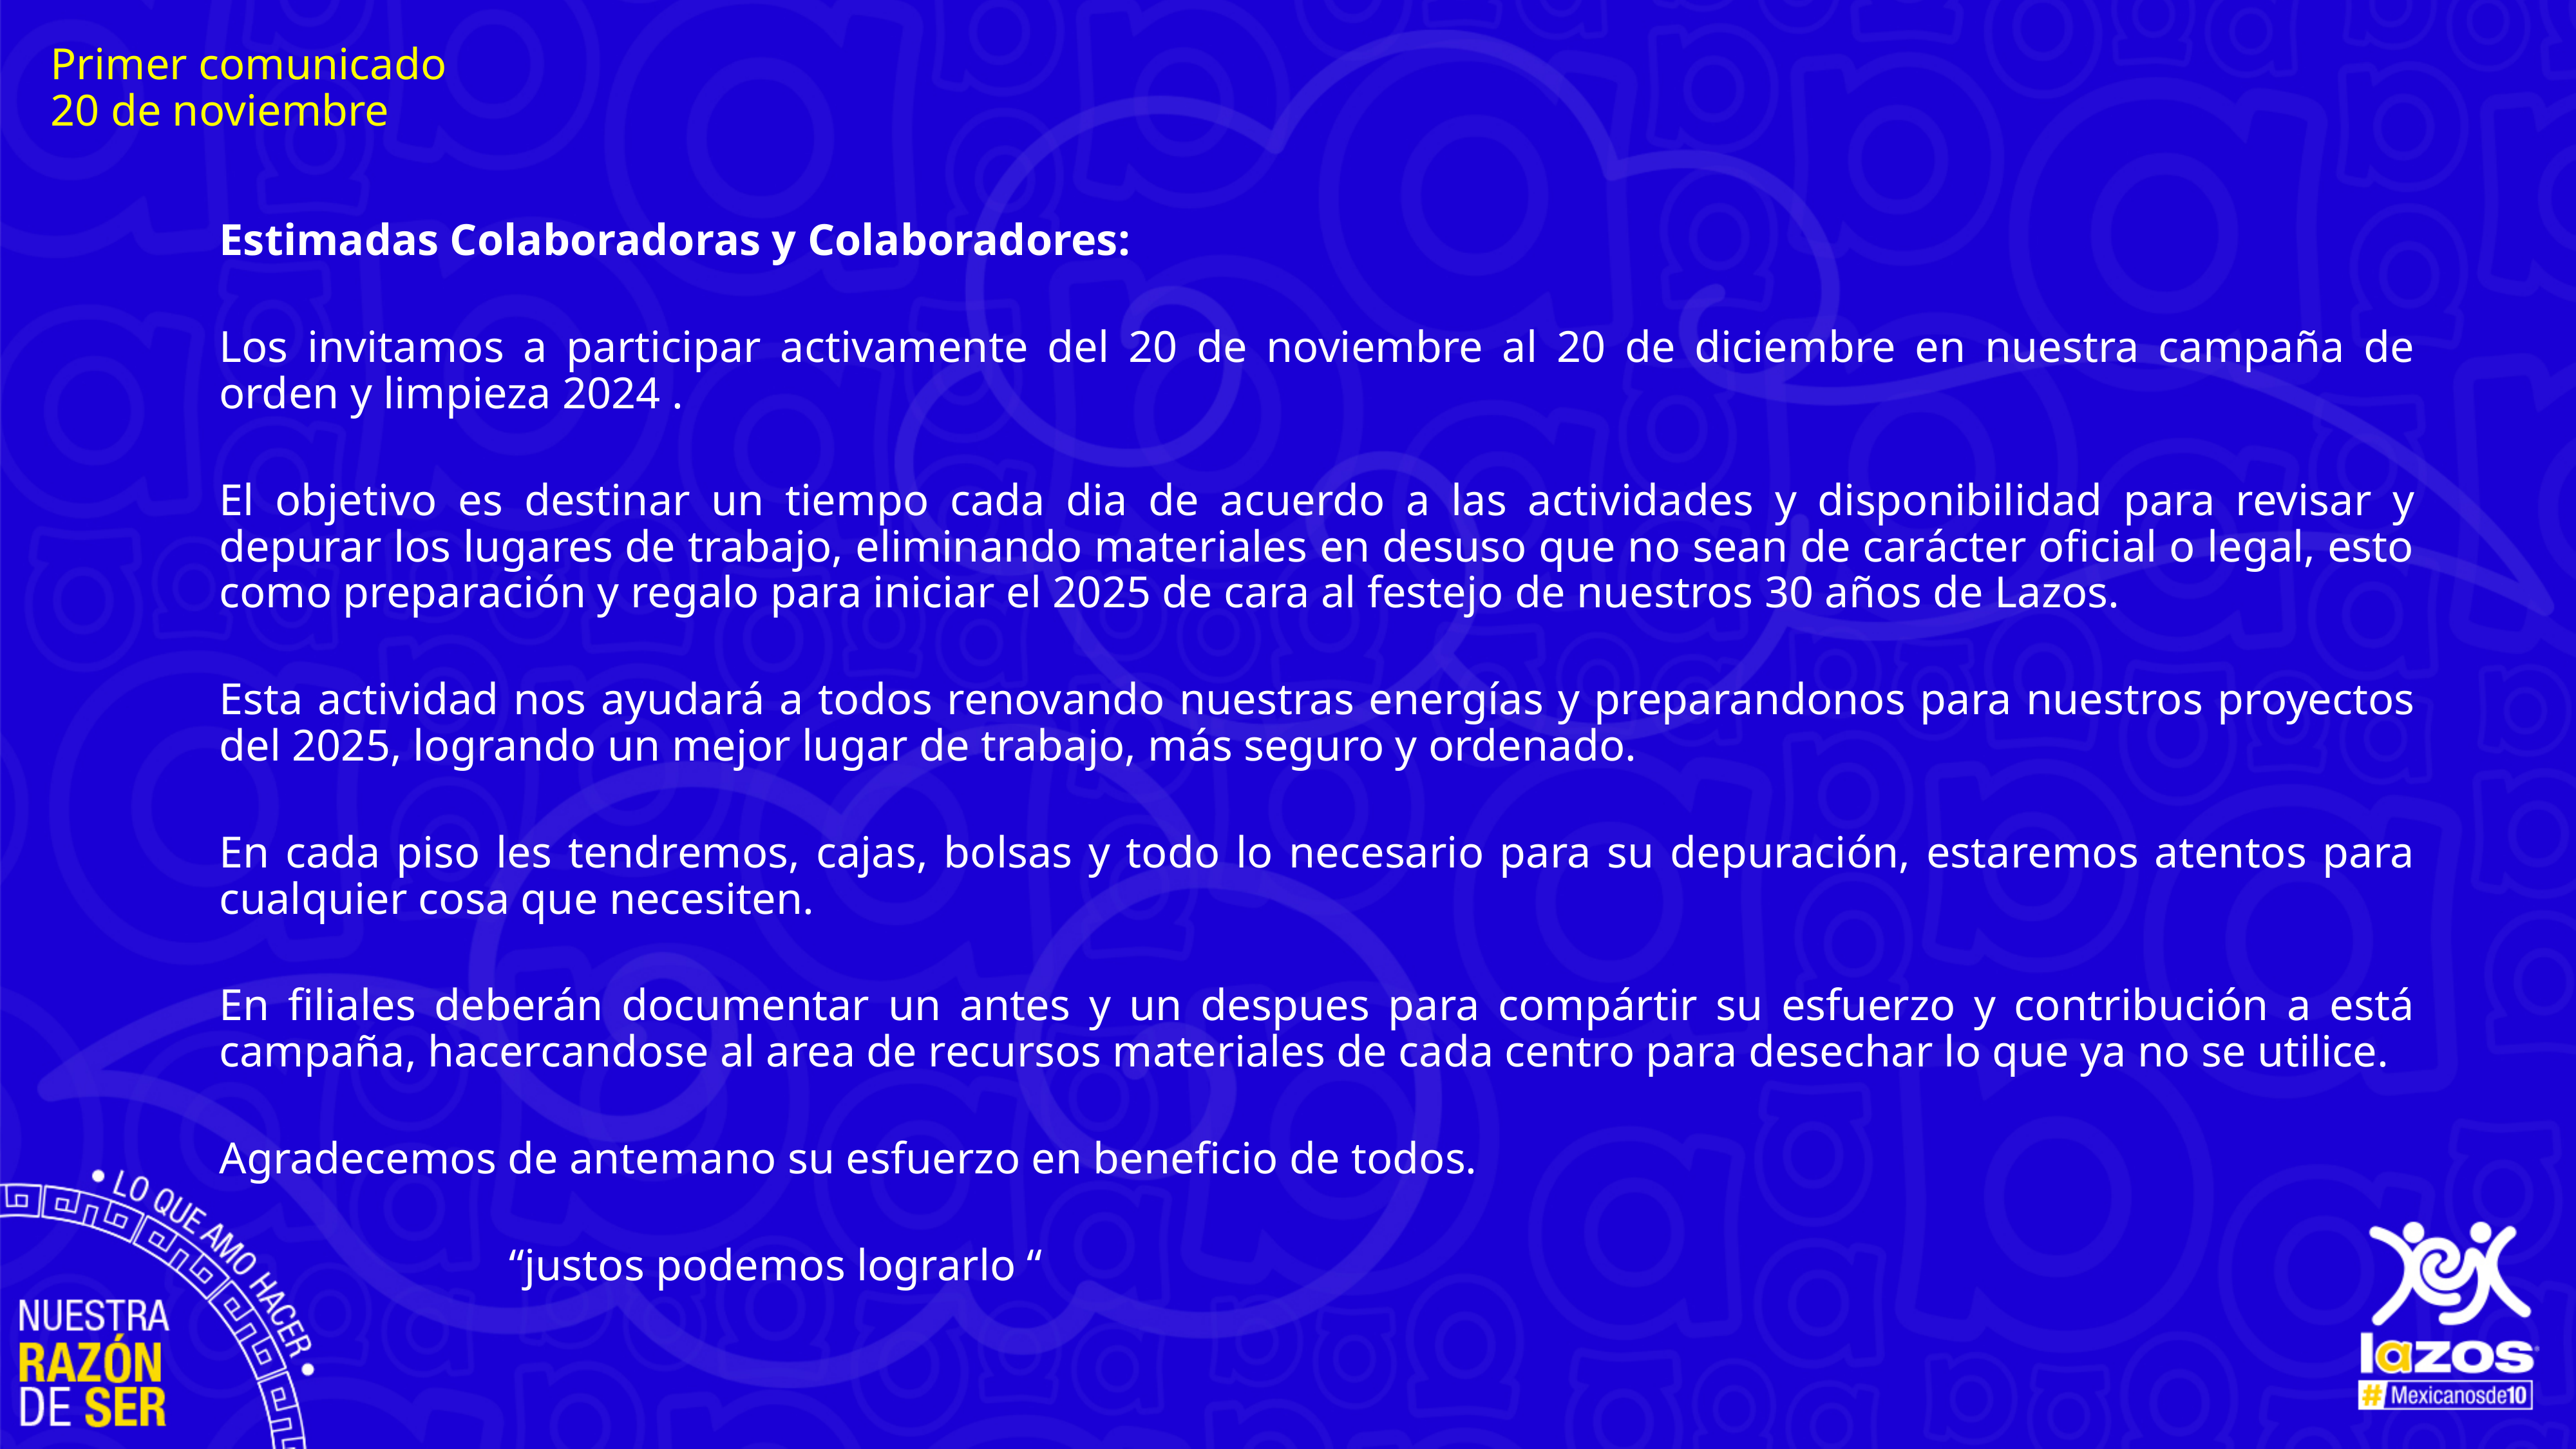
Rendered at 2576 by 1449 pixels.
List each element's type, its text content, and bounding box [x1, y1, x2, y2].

picture [0, 0, 2576, 1449]
text_box Primer comunicado 20 de noviembre [45, 37, 511, 140]
text_box Estimadas Colaboradoras y Colaboradores: Los invitamos a participar activamente del 20 de noviembre al 20 de diciembre en nuestra campaña de orden y limpieza 2024 . El objetivo es destinar un tiempo cada dia de acuerdo a las actividades y disponibilidad para revisar y depurar los lugares de trabajo, eliminando materiales en desuso que no sean de carácter oficial o legal, esto como preparación y regalo para iniciar el 2025 de cara al festejo de nuestros 30 años de Lazos. Esta actividad nos ayudará a todos renovando nuestras energías y preparandonos para nuestros proyectos del 2025, logrando un mejor lugar de trabajo, más seguro y ordenado. En cada piso les tendremos, cajas, bolsas y todo lo necesario para su depuración, estaremos atentos para cualquier cosa que necesiten. En filiales deberán documentar un antes y un despues para compártir su esfuerzo y contribución a está campaña, hacercandose al area de recursos materiales de cada centro para desechar lo que ya no se utilice. Agradecemos de antemano su esfuerzo en beneficio de todos. “justos podemos lograrlo “ [214, 213, 2423, 1296]
